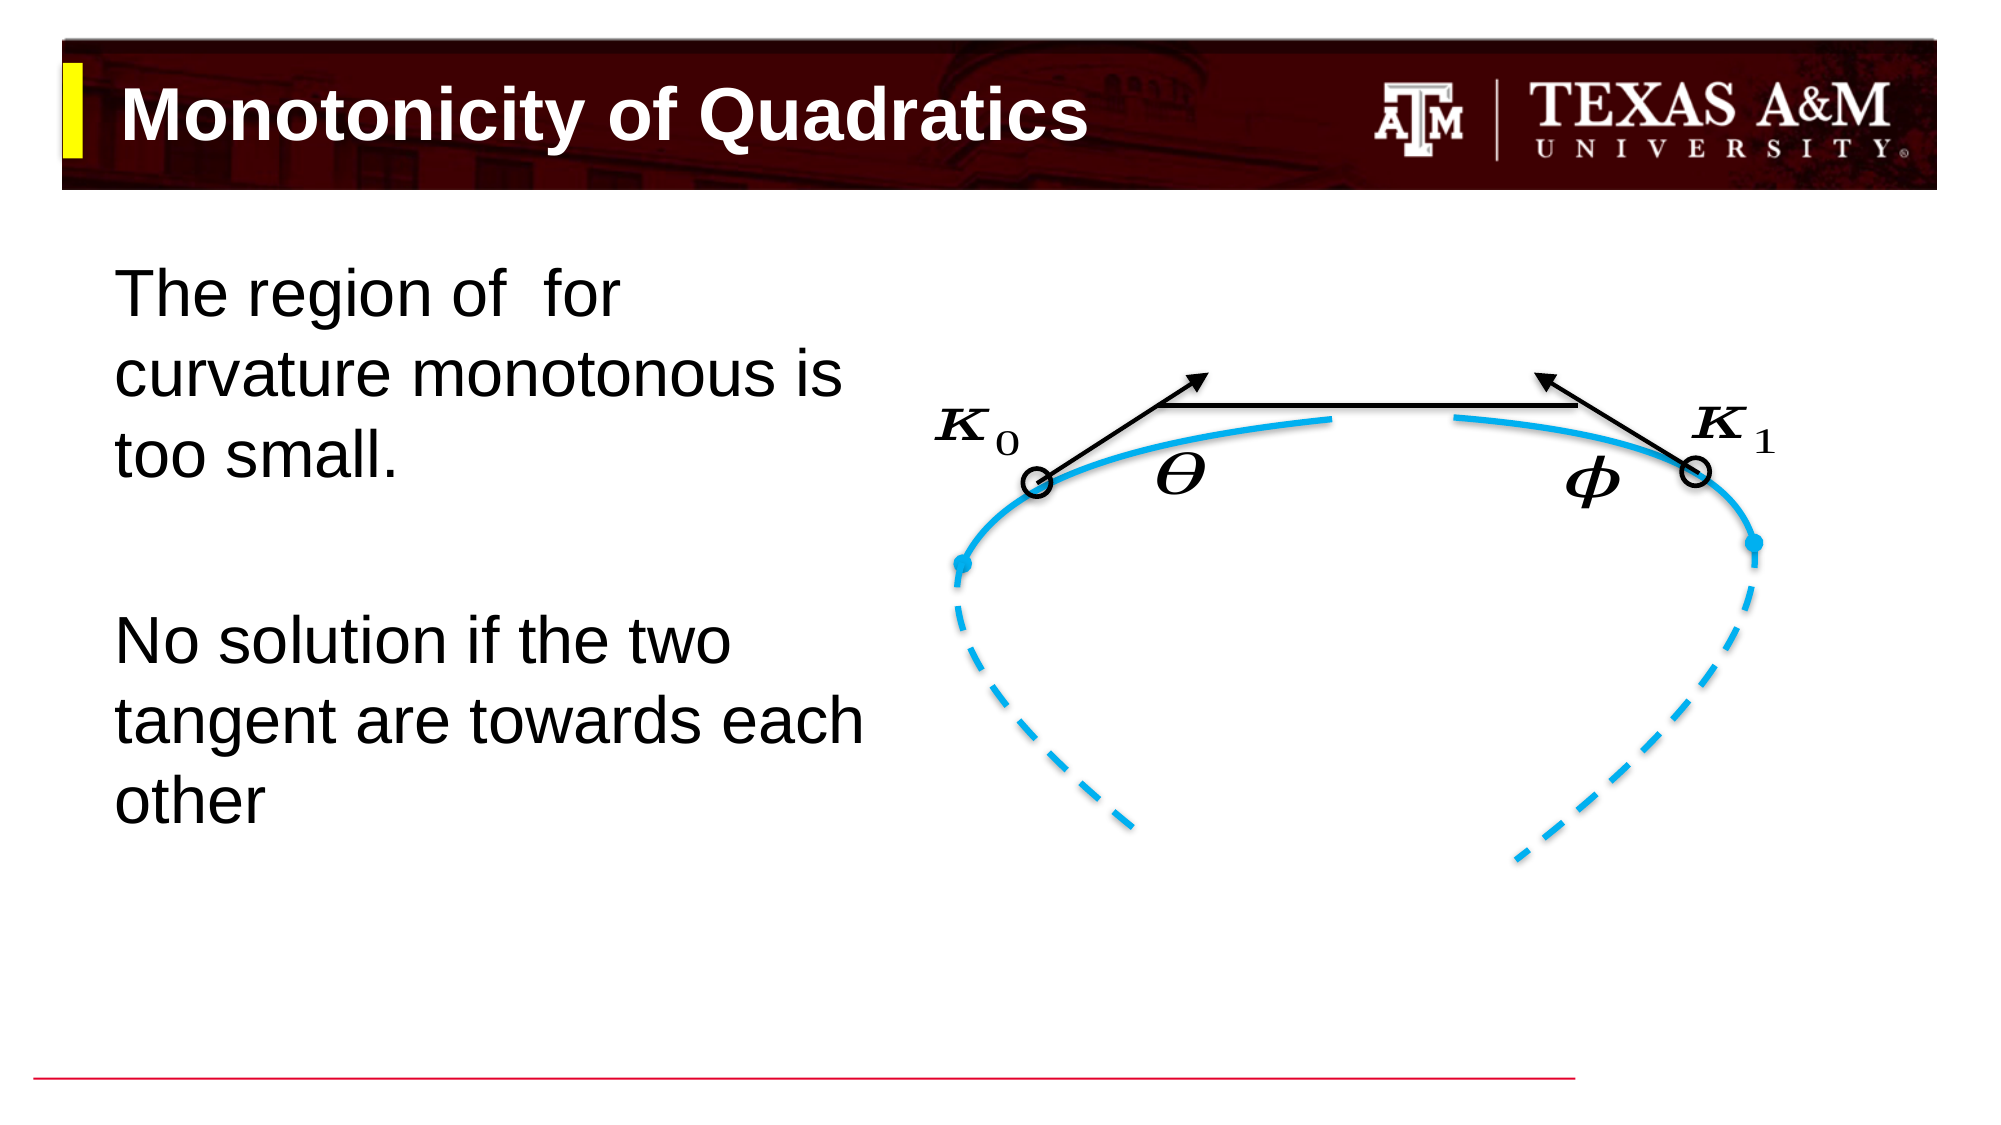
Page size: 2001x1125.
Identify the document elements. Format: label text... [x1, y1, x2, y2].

text_box [1215, 417, 1333, 465]
picture [62, 37, 105, 190]
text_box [1533, 372, 1700, 474]
text_box [1514, 553, 1757, 862]
text_box [1022, 469, 1049, 498]
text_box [1036, 372, 1210, 484]
text_box [1617, 482, 1761, 550]
text_box [1684, 459, 1711, 487]
text_box [956, 492, 1146, 567]
text_box [1453, 416, 1528, 449]
title Monotonicity of Quadratics [105, 16, 1367, 205]
picture [1367, 37, 1937, 190]
text_box [954, 562, 1142, 835]
